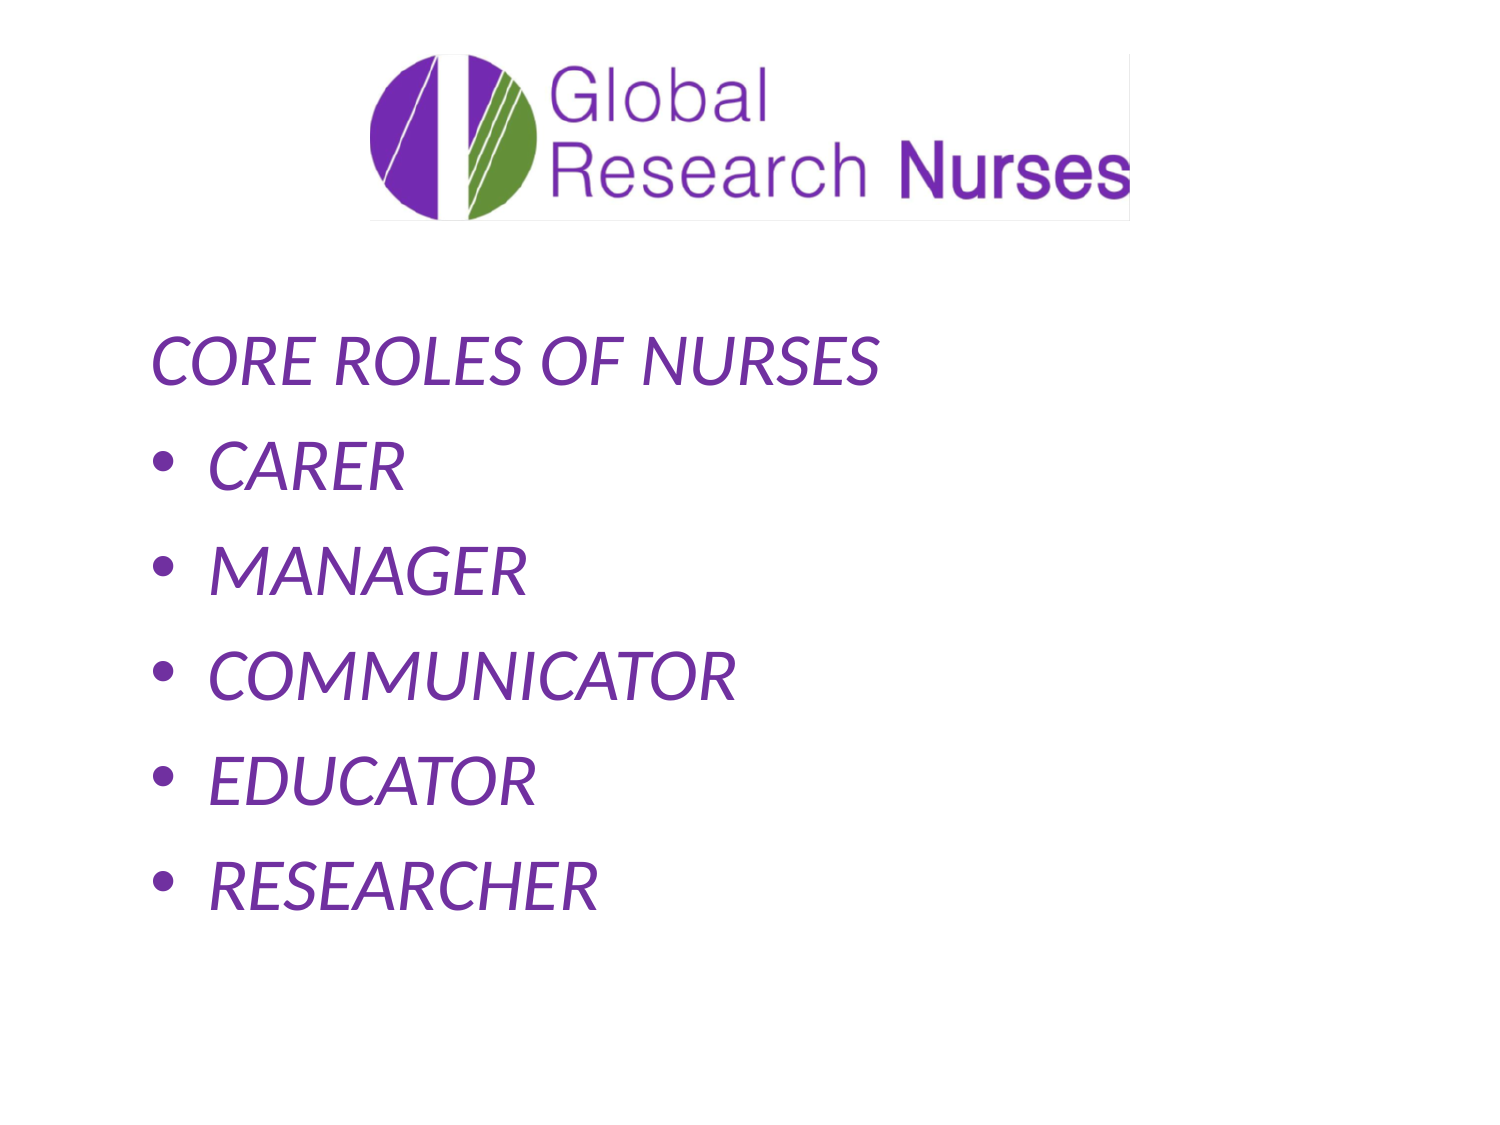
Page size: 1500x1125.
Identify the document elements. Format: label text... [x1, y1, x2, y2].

picture [370, 54, 1130, 221]
list CORE ROLES OF NURSES CARER MANAGER COMMUNICATOR EDUCATOR RESEARCHER [135, 302, 1425, 1005]
